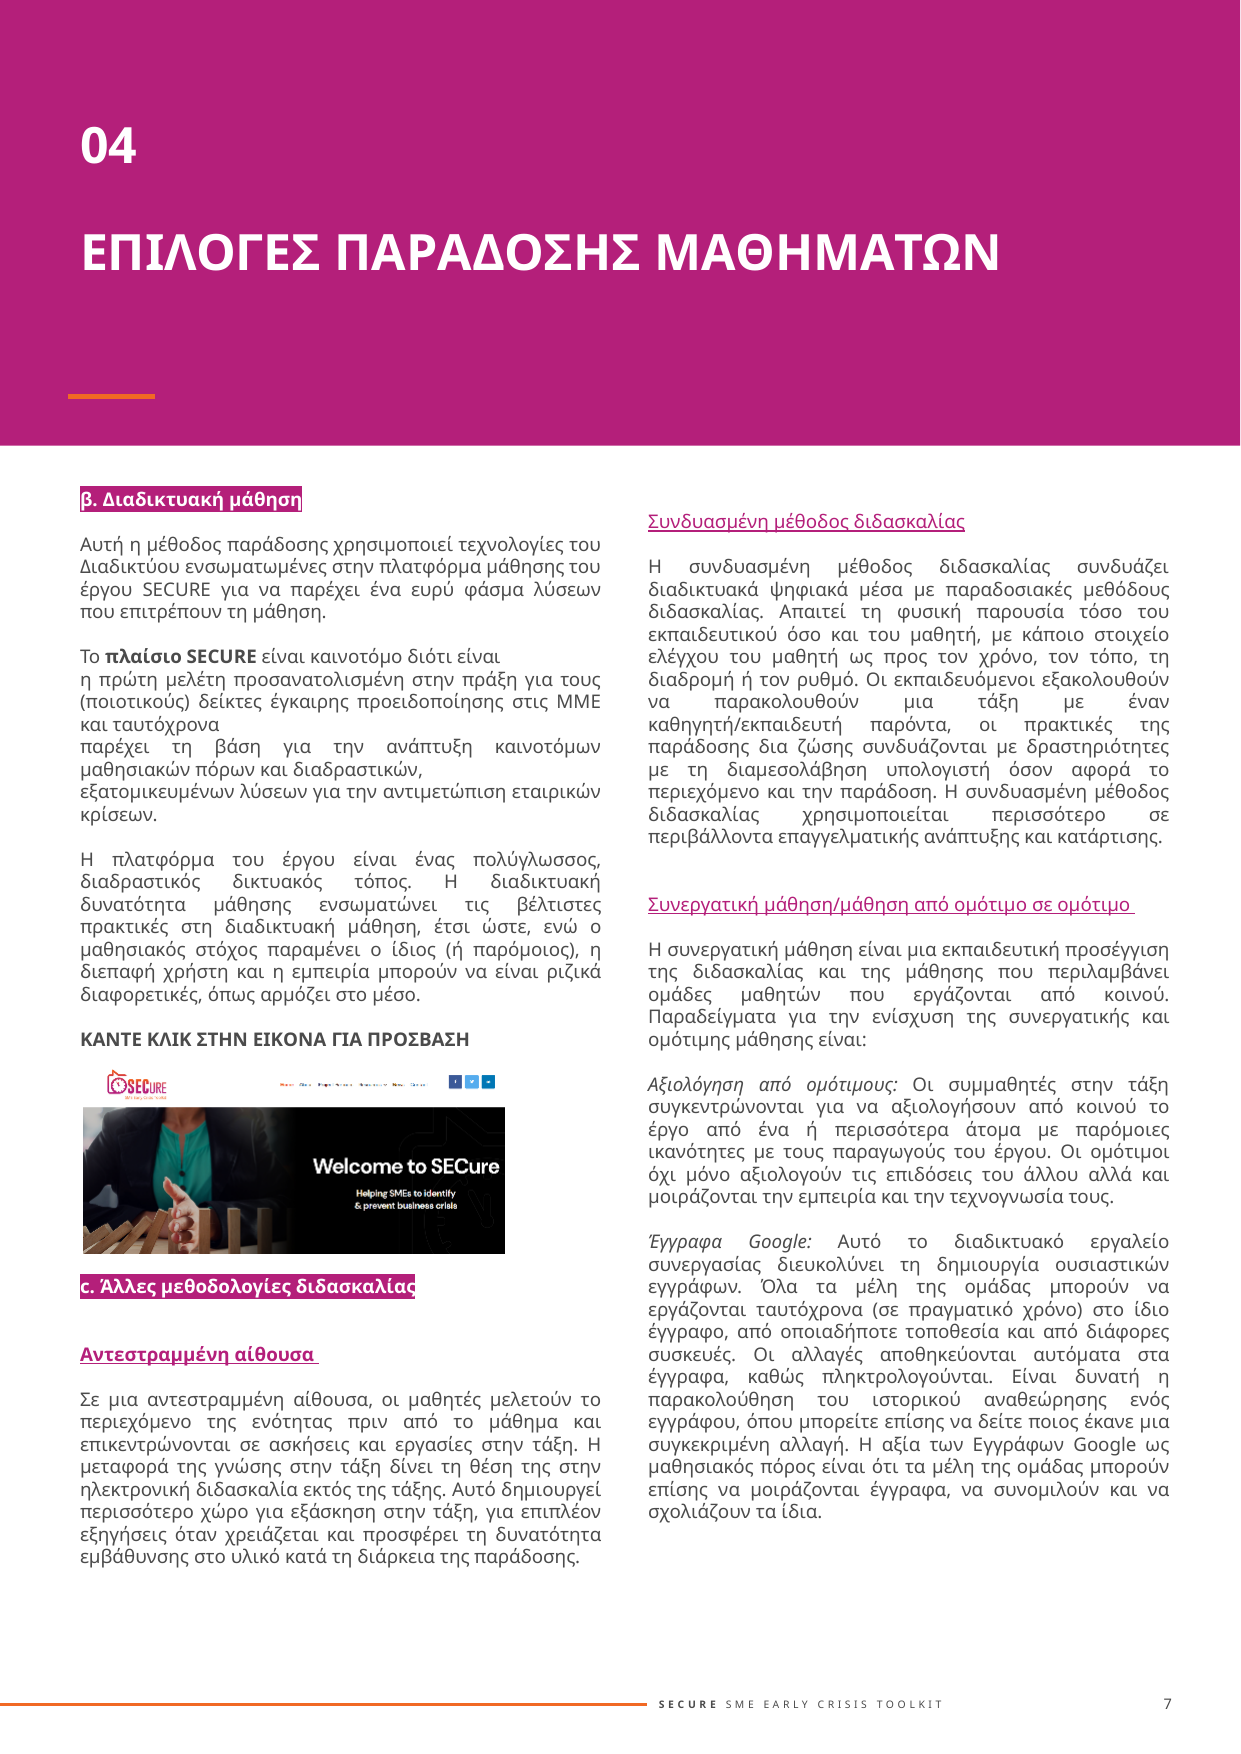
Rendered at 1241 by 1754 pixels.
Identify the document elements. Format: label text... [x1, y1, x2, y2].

picture [83, 1062, 505, 1254]
slide_number 7 [1024, 1666, 1187, 1743]
list 04 ΕΠΙΛΟΓΕΣ ΠΑΡΑΔΟΣΗΣ ΜΑΘΗΜΑΤΩΝ [64, 105, 1187, 228]
list β. Διαδικτυακή μάθηση Αυτή η μέθοδος παράδοσης χρησιμοποιεί τεχνολογίες του Διαδικτύου ενσωματωμένες στην πλατφόρμα μάθησης του έργου SECURE για να παρέχει ένα ευρύ φάσμα λύσεων που επιτρέπουν τη μάθηση. Το πλαίσιο SECURE είναι καινοτόμο διότι είναι η πρώτη μελέτη προσανατολισμένη στην πράξη για τους (ποιοτικούς) δείκτες έγκαιρης προειδοποίησης στις ΜΜΕ και ταυτόχρονα παρέχει τη βάση για την ανάπτυξη καινοτόμων μαθησιακών πόρων και διαδραστικών, εξατομικευμένων λύσεων για την αντιμετώπιση εταιρικών κρίσεων. Η πλατφόρμα του έργου είναι ένας πολύγλωσσος, διαδραστικός δικτυακός τόπος. Η διαδικτυακή δυνατότητα μάθησης ενσωματώνει τις βέλτιστες πρακτικές στη διαδικτυακή μάθηση, έτσι ώστε, ενώ ο μαθησιακός στόχος παραμένει ο ίδιος (ή παρόμοιος), η διεπαφή χρήστη και η εμπειρία μπορούν να είναι ριζικά διαφορετικές, όπως αρμόζει στο μέσο. ΚAΝΤΕ ΚΛΙΚ ΣΤΗΝ ΕΙΚOΝΑ ΓΙΑ ΠΡOΣΒΑΣΗ c. Άλλες μεθοδολογίες διδασκαλίας Αντεστραμμένη αίθουσα Σε μια αντεστραμμένη αίθουσα, οι μαθητές μελετούν το περιεχόμενο της ενότητας πριν από το μάθημα και επικεντρώνονται σε ασκήσεις και εργασίες στην τάξη. Η μεταφορά της γνώσης στην τάξη δίνει τη θέση της στην ηλεκτρονική διδασκαλία εκτός της τάξης. Αυτό δημιουργεί περισσότερο χώρο για εξάσκηση στην τάξη, για επιπλέον εξηγήσεις όταν χρειάζεται και προσφέρει τη δυνατότητα εμβάθυνσης στο υλικό κατά τη διάρκεια της παράδοσης. Συνδυασμένη μέθοδος διδασκαλίας Η συνδυασμένη μέθοδος διδασκαλίας συνδυάζει διαδικτυακά ψηφιακά μέσα με παραδοσιακές μεθόδους διδασκαλίας. Απαιτεί τη φυσική παρουσία τόσο του εκπαιδευτικού όσο και του μαθητή, με κάποιο στοιχείο ελέγχου του μαθητή ως προς τον χρόνο, τον τόπο, τη διαδρομή ή τον ρυθμό. Οι εκπαιδευόμενοι εξακολουθούν να παρακολουθούν μια τάξη με έναν καθηγητή/εκπαιδευτή παρόντα, οι πρακτικές της παράδοσης δια ζώσης συνδυάζονται με δραστηριότητες με τη διαμεσολάβηση υπολογιστή όσον αφορά το περιεχόμενο και την παράδοση. Η συνδυασμένη μέθοδος διδασκαλίας χρησιμοποιείται περισσότερο σε περιβάλλοντα επαγγελματικής ανάπτυξης και κατάρτισης. Συνεργατική μάθηση/μάθηση από ομότιμο σε ομότιμο Η συνεργατική μάθηση είναι μια εκπαιδευτική προσέγγιση της διδασκαλίας και της μάθησης που περιλαμβάνει ομάδες μαθητών που εργάζονται από κοινού. Παραδείγματα για την ενίσχυση της συνεργατικής και ομότιμης μάθησης είναι: Αξιολόγηση από ομότιμους: Οι συμμαθητές στην τάξη συγκεντρώνονται για να αξιολογήσουν από κοινού το έργο από ένα ή περισσότερα άτομα με παρόμοιες ικανότητες με τους παραγωγούς του έργου. Οι ομότιμοι όχι μόνο αξιολογούν τις επιδόσεις του άλλου αλλά και μοιράζονται την εμπειρία και την τεχνογνωσία τους. Έγγραφα Google: Αυτό το διαδικτυακό εργαλείο συνεργασίας διευκολύνει τη δημιουργία ουσιαστικών εγγράφων. Όλα τα μέλη της ομάδας μπορούν να εργάζονται ταυτόχρονα (σε πραγματικό χρόνο) στο ίδιο έγγραφο, από οποιαδήποτε τοποθεσία και από διάφορες συσκευές. Οι αλλαγές αποθηκεύονται αυτόματα στα έγγραφα, καθώς πληκτρολογούνται. Είναι δυνατή η παρακολούθηση του ιστορικού αναθεώρησης ενός εγγράφου, όπου μπορείτε επίσης να δείτε ποιος έκανε μια συγκεκριμένη αλλαγή. Η αξία των Εγγράφων Google ως μαθησιακός πόρος είναι ότι τα μέλη της ομάδας μπορούν επίσης να μοιράζονται έγγραφα, να συνομιλούν και να σχολιάζουν τα ίδια. [64, 479, 1184, 1230]
